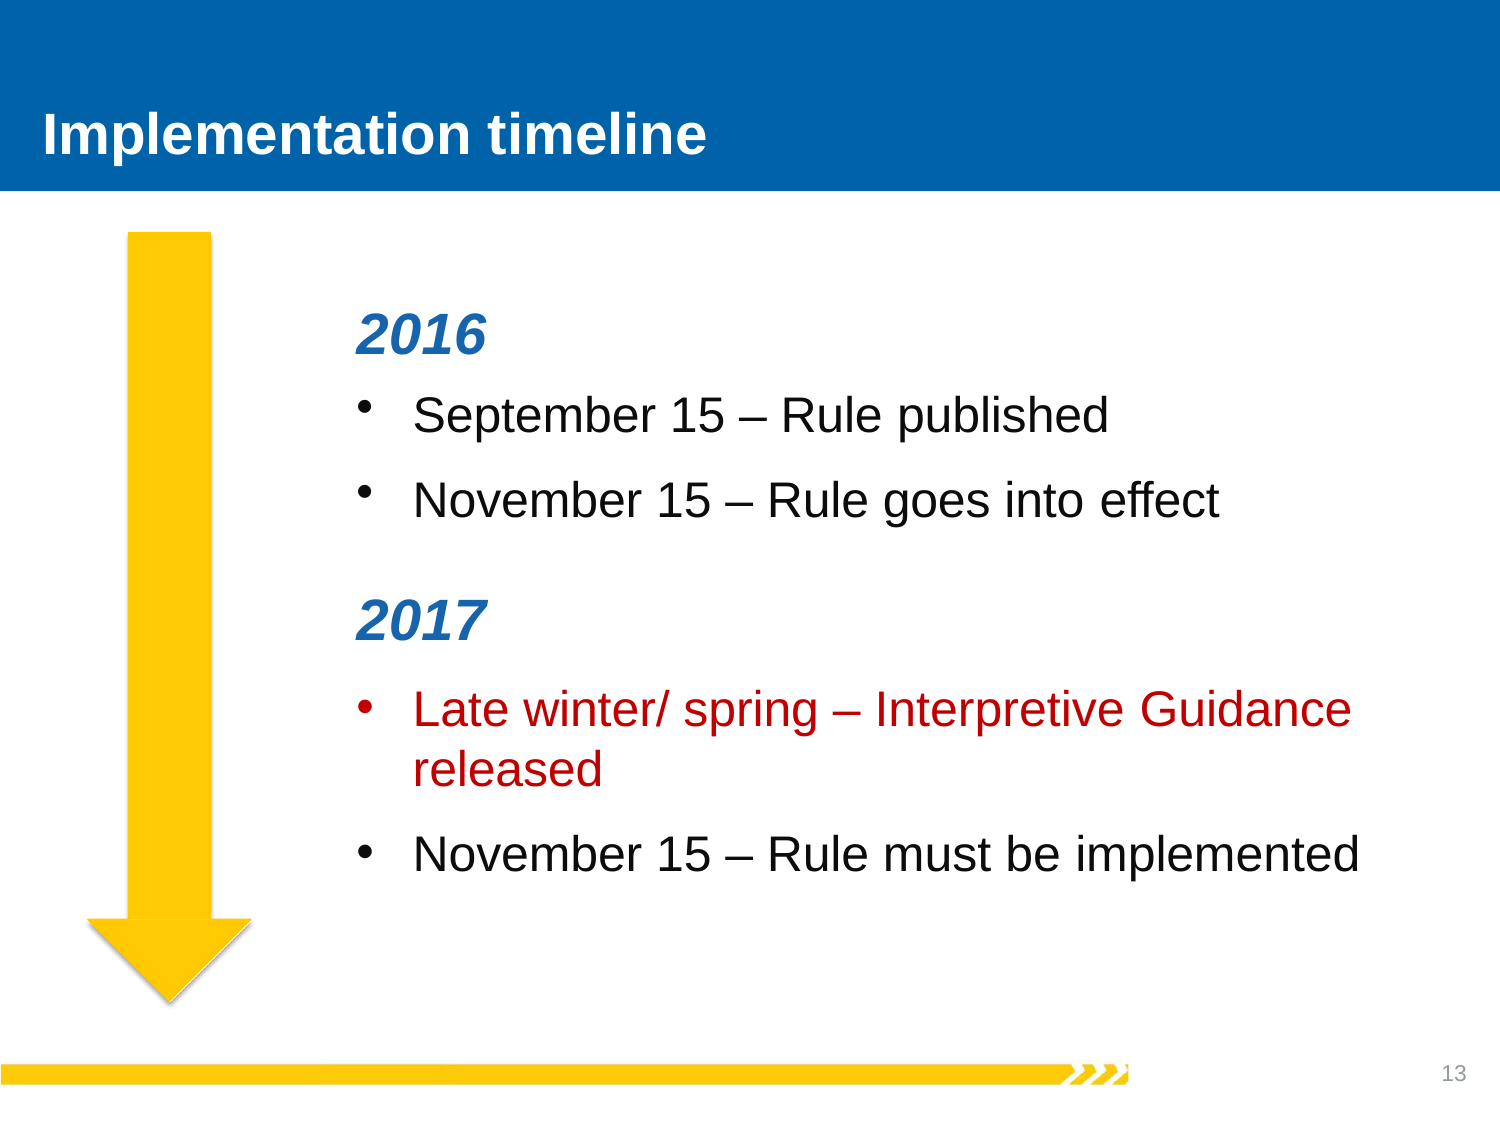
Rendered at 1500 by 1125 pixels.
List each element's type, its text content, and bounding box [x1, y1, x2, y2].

slide_number 13 [1437, 1060, 1472, 1125]
text_box [79, 228, 260, 1013]
title Implementation timeline [40, 96, 1460, 284]
list 2016 September 15 – Rule published November 15 – Rule goes into effect 2017 Late winter/ spring – Interpretive Guidance released November 15 – Rule must be implemented [134, 296, 1366, 935]
text_box [87, 232, 236, 1001]
text_box [0, 1060, 1129, 1095]
